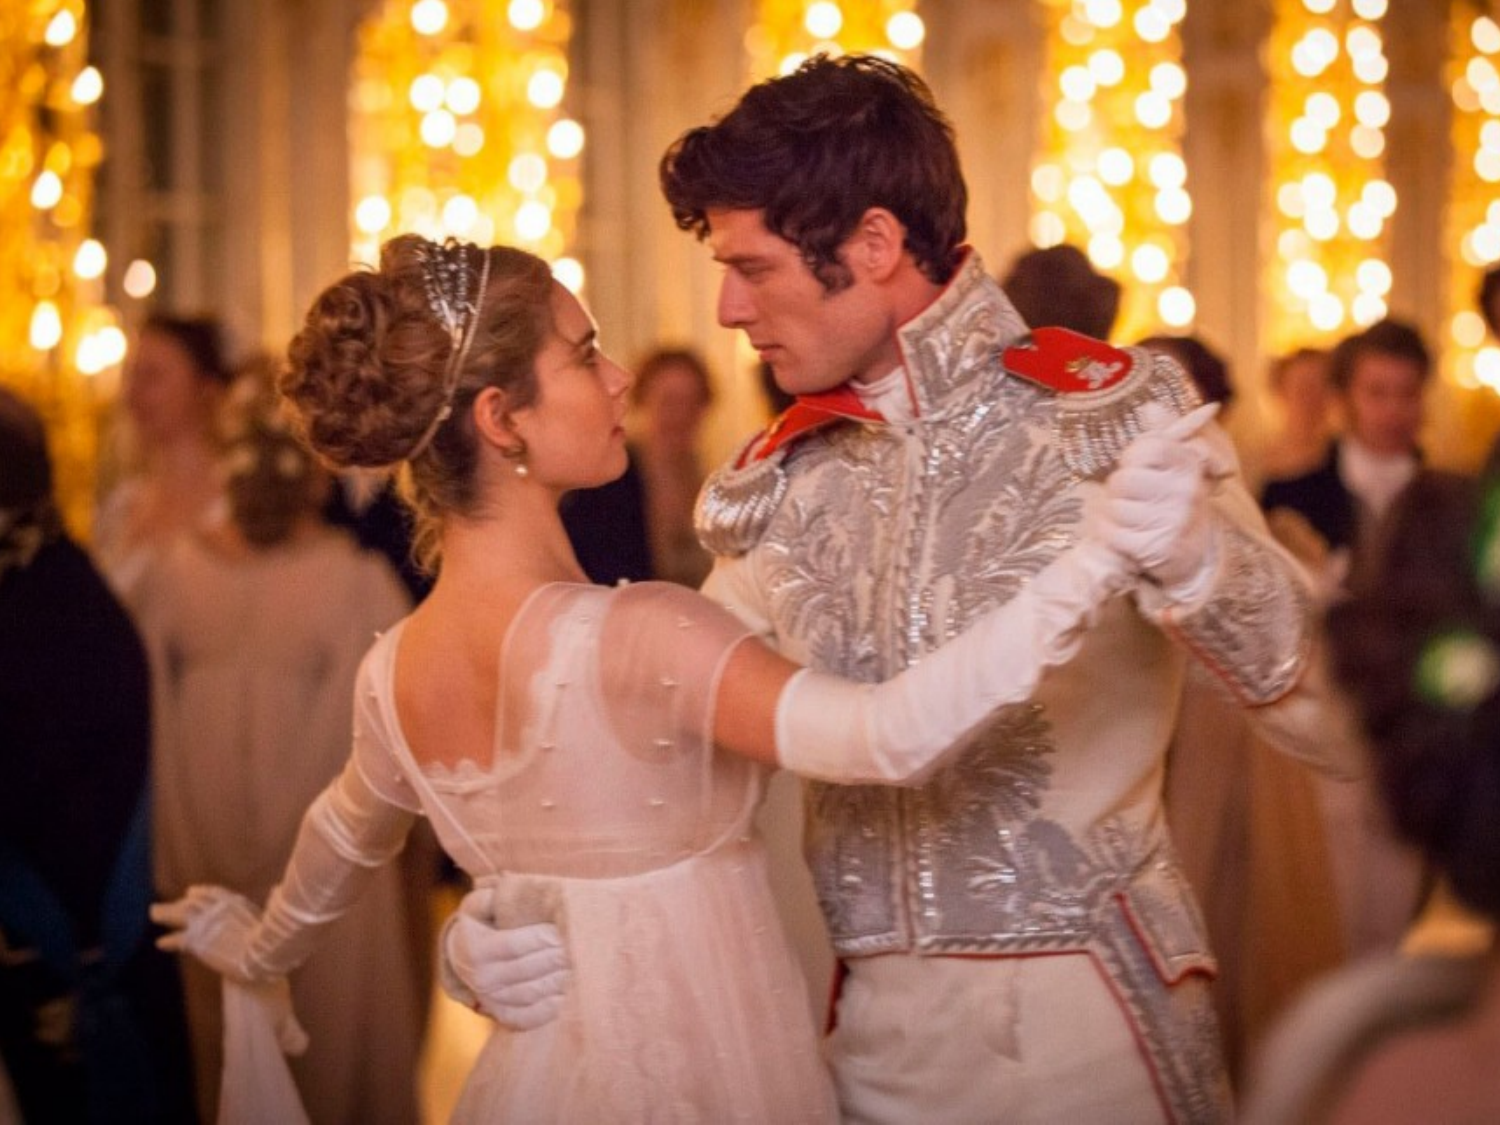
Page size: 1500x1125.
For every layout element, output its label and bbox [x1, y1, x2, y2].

list [0, 0, 1500, 1125]
